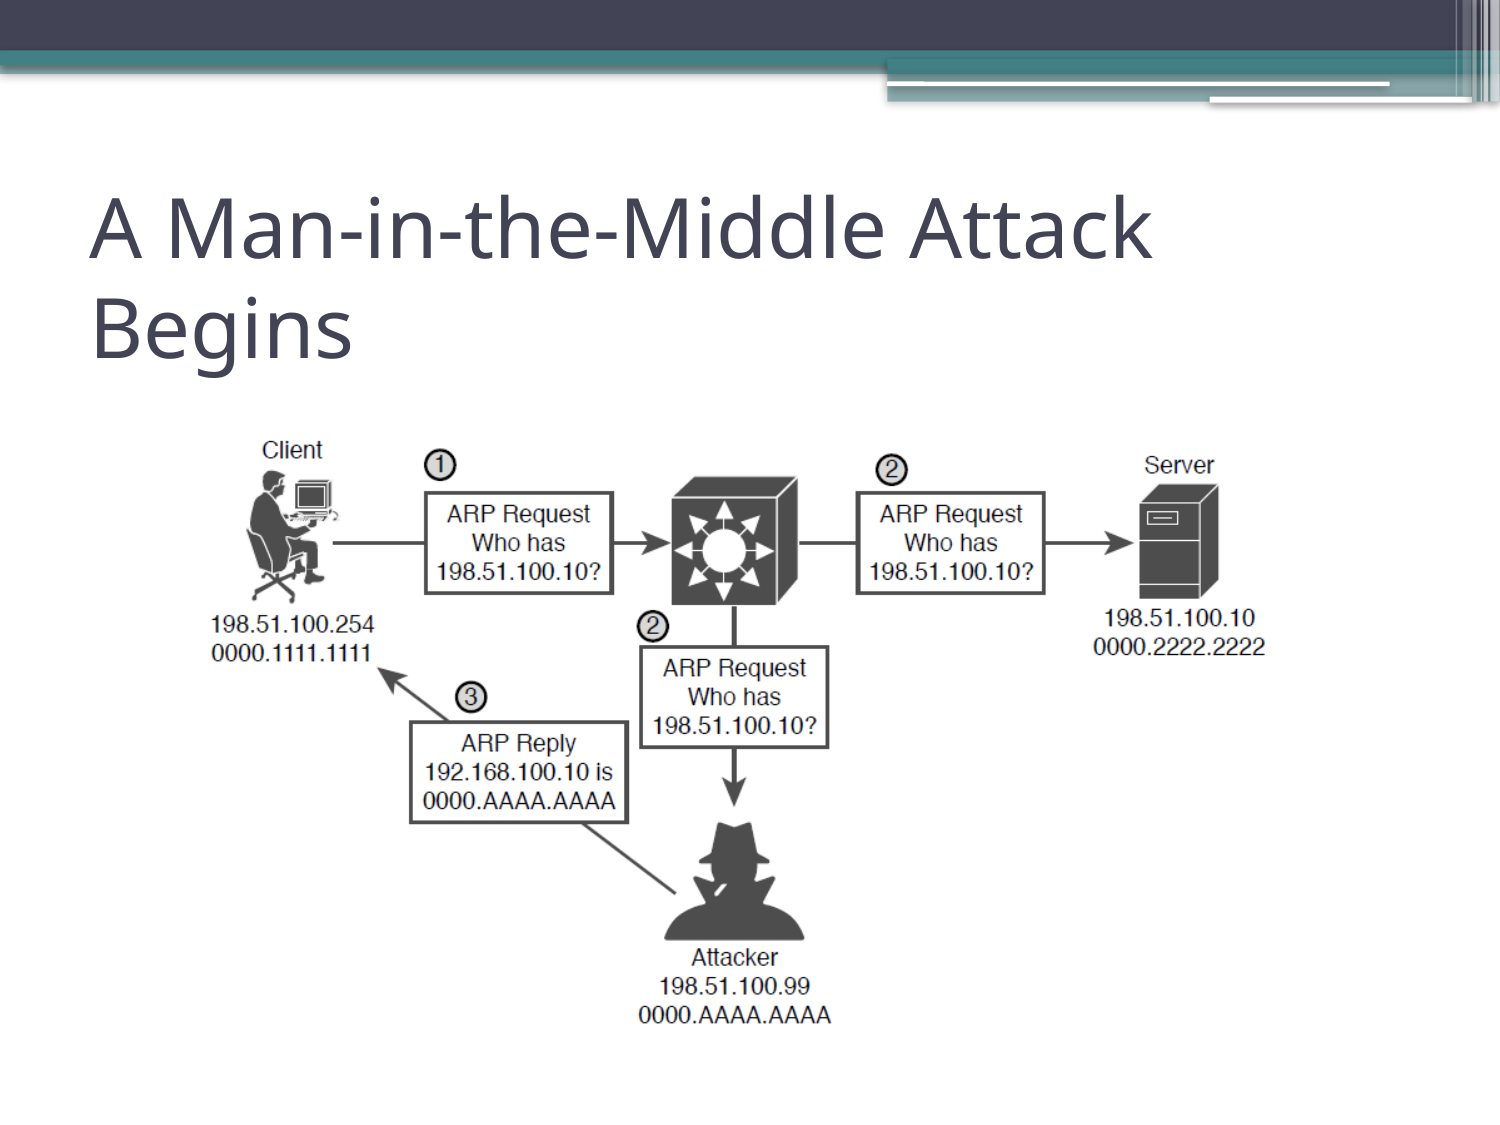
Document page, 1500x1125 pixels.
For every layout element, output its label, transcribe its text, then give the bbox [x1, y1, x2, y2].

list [194, 411, 1306, 1036]
title A Man-in-the-Middle Attack Begins [75, 187, 1425, 363]
